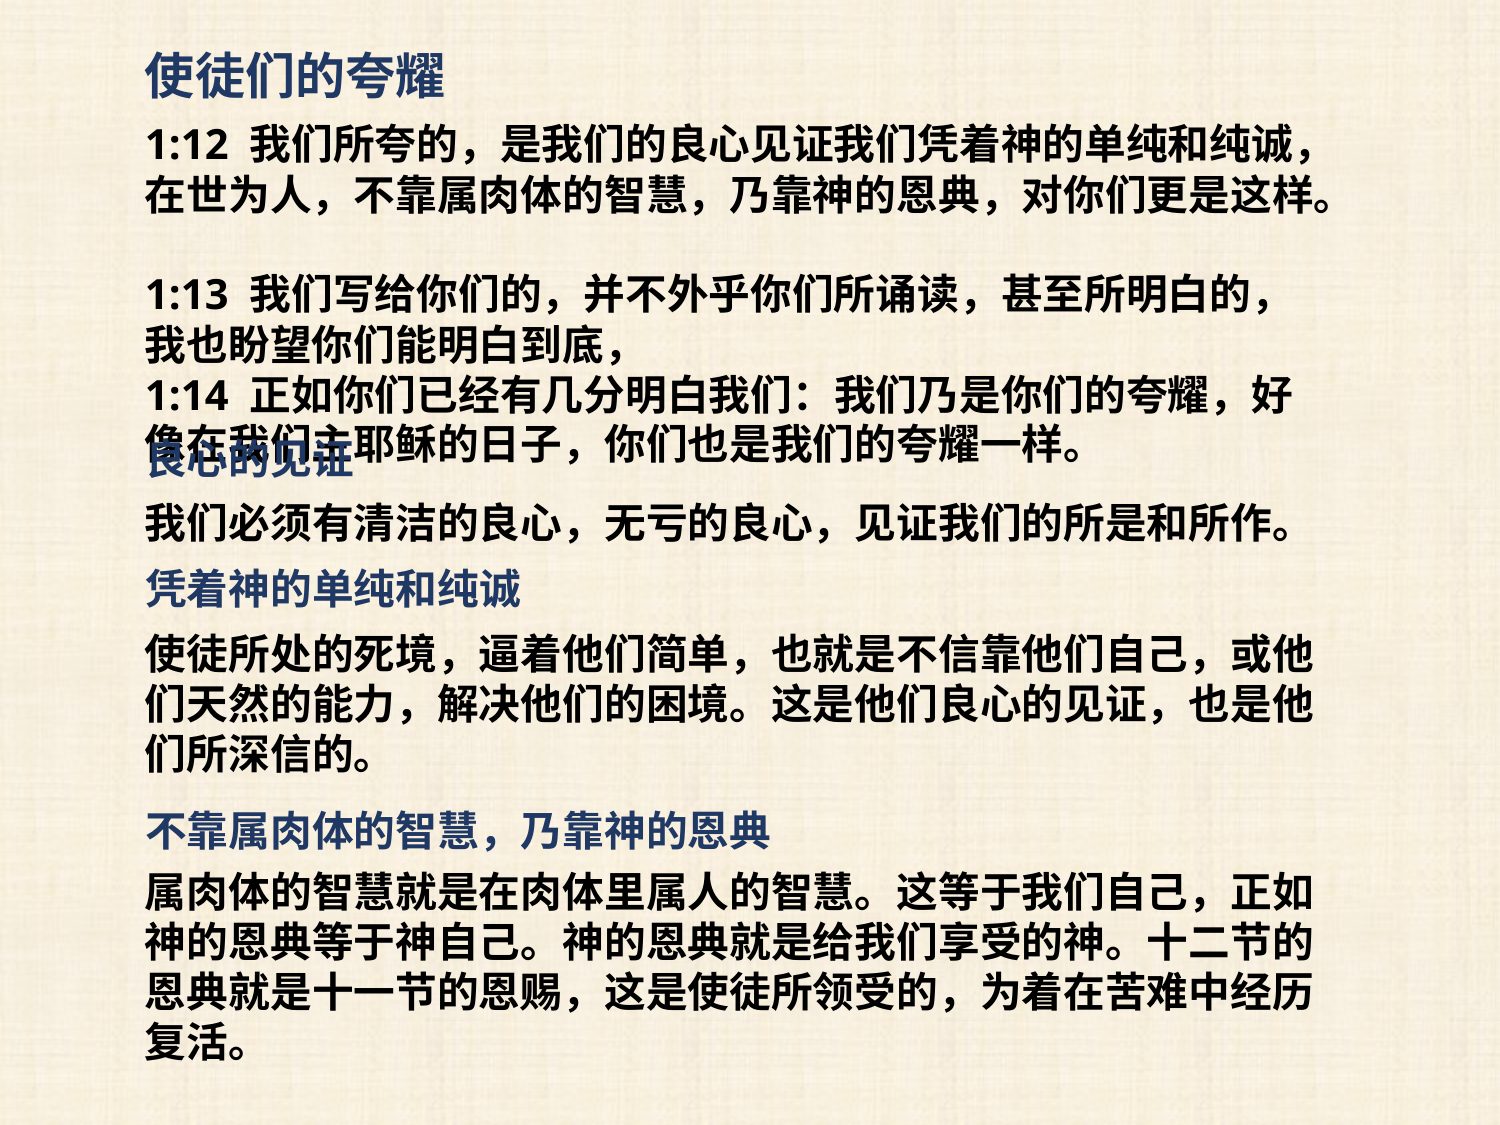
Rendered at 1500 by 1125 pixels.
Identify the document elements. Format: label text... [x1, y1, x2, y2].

text_box 我们必须有清洁的良心，无亏的良心，见证我们的所是和所作。 [130, 489, 1315, 555]
text_box 凭着神的单纯和纯诚 [130, 555, 536, 620]
text_box 1:12 我们所夸的，是我们的良心见证我们凭着神的单纯和纯诚，在世为人，不靠属肉体的智慧，乃靠神的恩典，对你们更是这样。 1:13 我们写给你们的，并不外乎你们所诵读，甚至所明白的，我也盼望你们能明白到底， 1:14 正如你们已经有几分明白我们：我们乃是你们的夸耀，好像在我们主耶稣的日子，你们也是我们的夸耀一样。 [130, 110, 1337, 476]
text_box 使徒所处的死境，逼着他们简单，也就是不信靠他们自己，或他们天然的能力，解决他们的困境。这是他们良心的见证，也是他们所深信的。 [130, 620, 1337, 786]
text_box 良心的见证 [130, 425, 369, 491]
text_box 属肉体的智慧就是在肉体里属人的智慧。这等于我们自己，正如神的恩典等于神自己。神的恩典就是给我们享受的神。十二节的恩典就是十一节的恩赐，这是使徒所领受的，为着在苦难中经历复活。 [130, 858, 1337, 1073]
text_box 不靠属肉体的智慧，乃靠神的恩典 [130, 797, 787, 858]
text_box 使徒们的夸耀 [130, 37, 547, 113]
